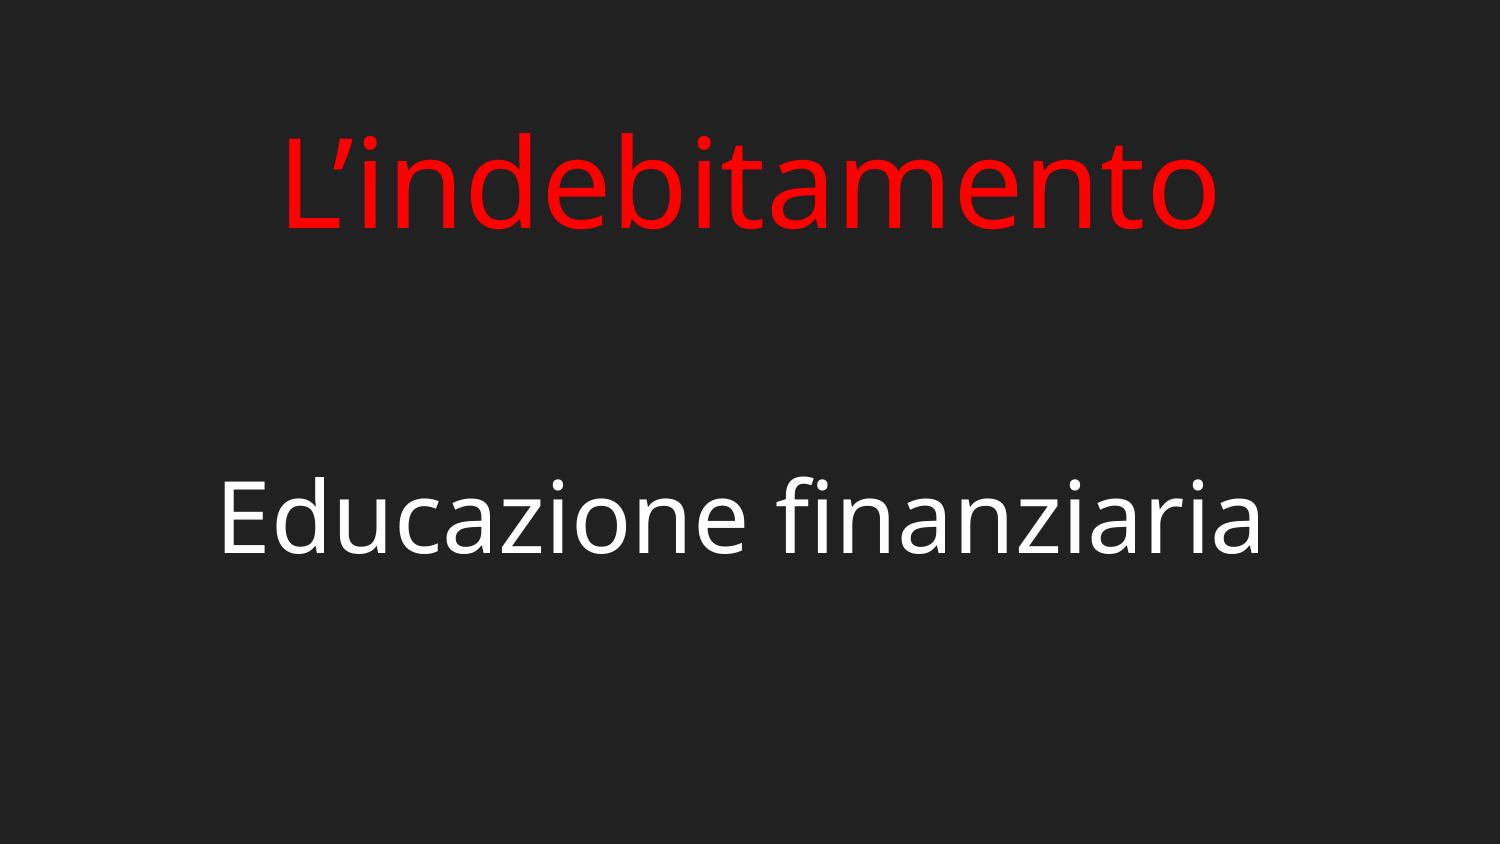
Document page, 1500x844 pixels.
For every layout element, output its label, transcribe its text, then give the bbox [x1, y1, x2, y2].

title L’indebitamento [51, 115, 1449, 269]
subtitle Educazione finanziaria [42, 319, 1441, 657]
